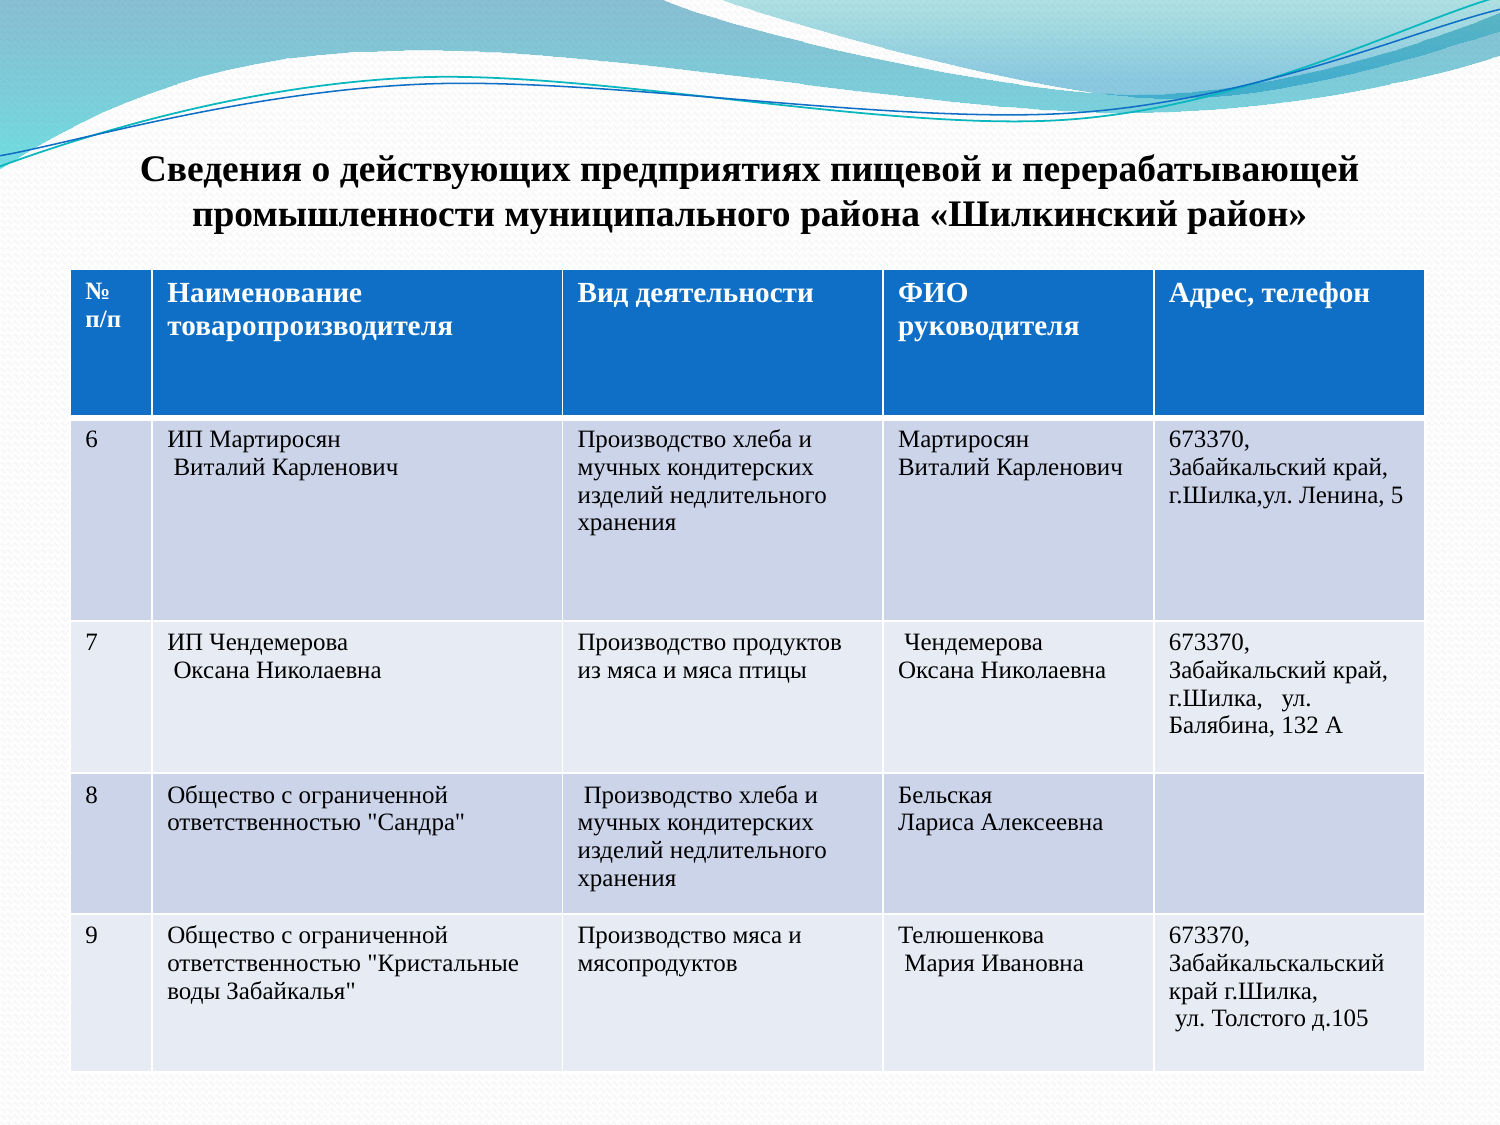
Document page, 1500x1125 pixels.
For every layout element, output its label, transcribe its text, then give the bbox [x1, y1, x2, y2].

table_cell Производство хлеба и мучных кондитерских изделий недлительного хранения [563, 774, 882, 913]
table_cell Телюшенкова Мария Ивановна [884, 915, 1153, 1071]
table_cell Чендемерова Оксана Николаевна [884, 622, 1153, 772]
title Сведения о действующих предприятиях пищевой и перерабатывающей промышленности муниципального района «Шилкинский район» [75, 115, 1425, 235]
table_header ФИО руководителя [884, 270, 1153, 415]
table_header Вид деятельности [563, 270, 882, 415]
table_cell 8 [71, 774, 151, 913]
table_cell 673370, Забайкальский край, г.Шилка,ул. Ленина, 5 [1155, 421, 1424, 620]
table_cell Бельская Лариса Алексеевна [884, 774, 1153, 913]
table_cell 6 [71, 421, 151, 620]
table_header № п/п [71, 270, 151, 415]
table_cell 673370, Забайкальский край, г.Шилка, ул. Балябина, 132 А [1155, 622, 1424, 772]
table_cell Производство хлеба и мучных кондитерских изделий недлительного хранения [563, 421, 882, 620]
table_cell Производство мяса и мясопродуктов [563, 915, 882, 1071]
table_cell 9 [71, 915, 151, 1071]
table_cell ИП Чендемерова Оксана Николаевна [153, 622, 562, 772]
table_cell ИП Мартиросян Виталий Карленович [153, 421, 562, 620]
table_cell Производство продуктов из мяса и мяса птицы [563, 622, 882, 772]
table_cell 7 [71, 622, 151, 772]
table_cell [1155, 774, 1424, 913]
table_cell Мартиросян Виталий Карленович [884, 421, 1153, 620]
table_cell Общество с ограниченной ответственностью "Кристальные воды Забайкалья" [153, 915, 562, 1071]
table_cell 673370, Забайкальскальский край г.Шилка, ул. Толстого д.105 [1155, 915, 1424, 1071]
table_header Наименование товаропроизводителя [153, 270, 562, 415]
table_cell Общество с ограниченной ответственностью "Сандра" [153, 774, 562, 913]
table_header Адрес, телефон [1155, 270, 1424, 415]
